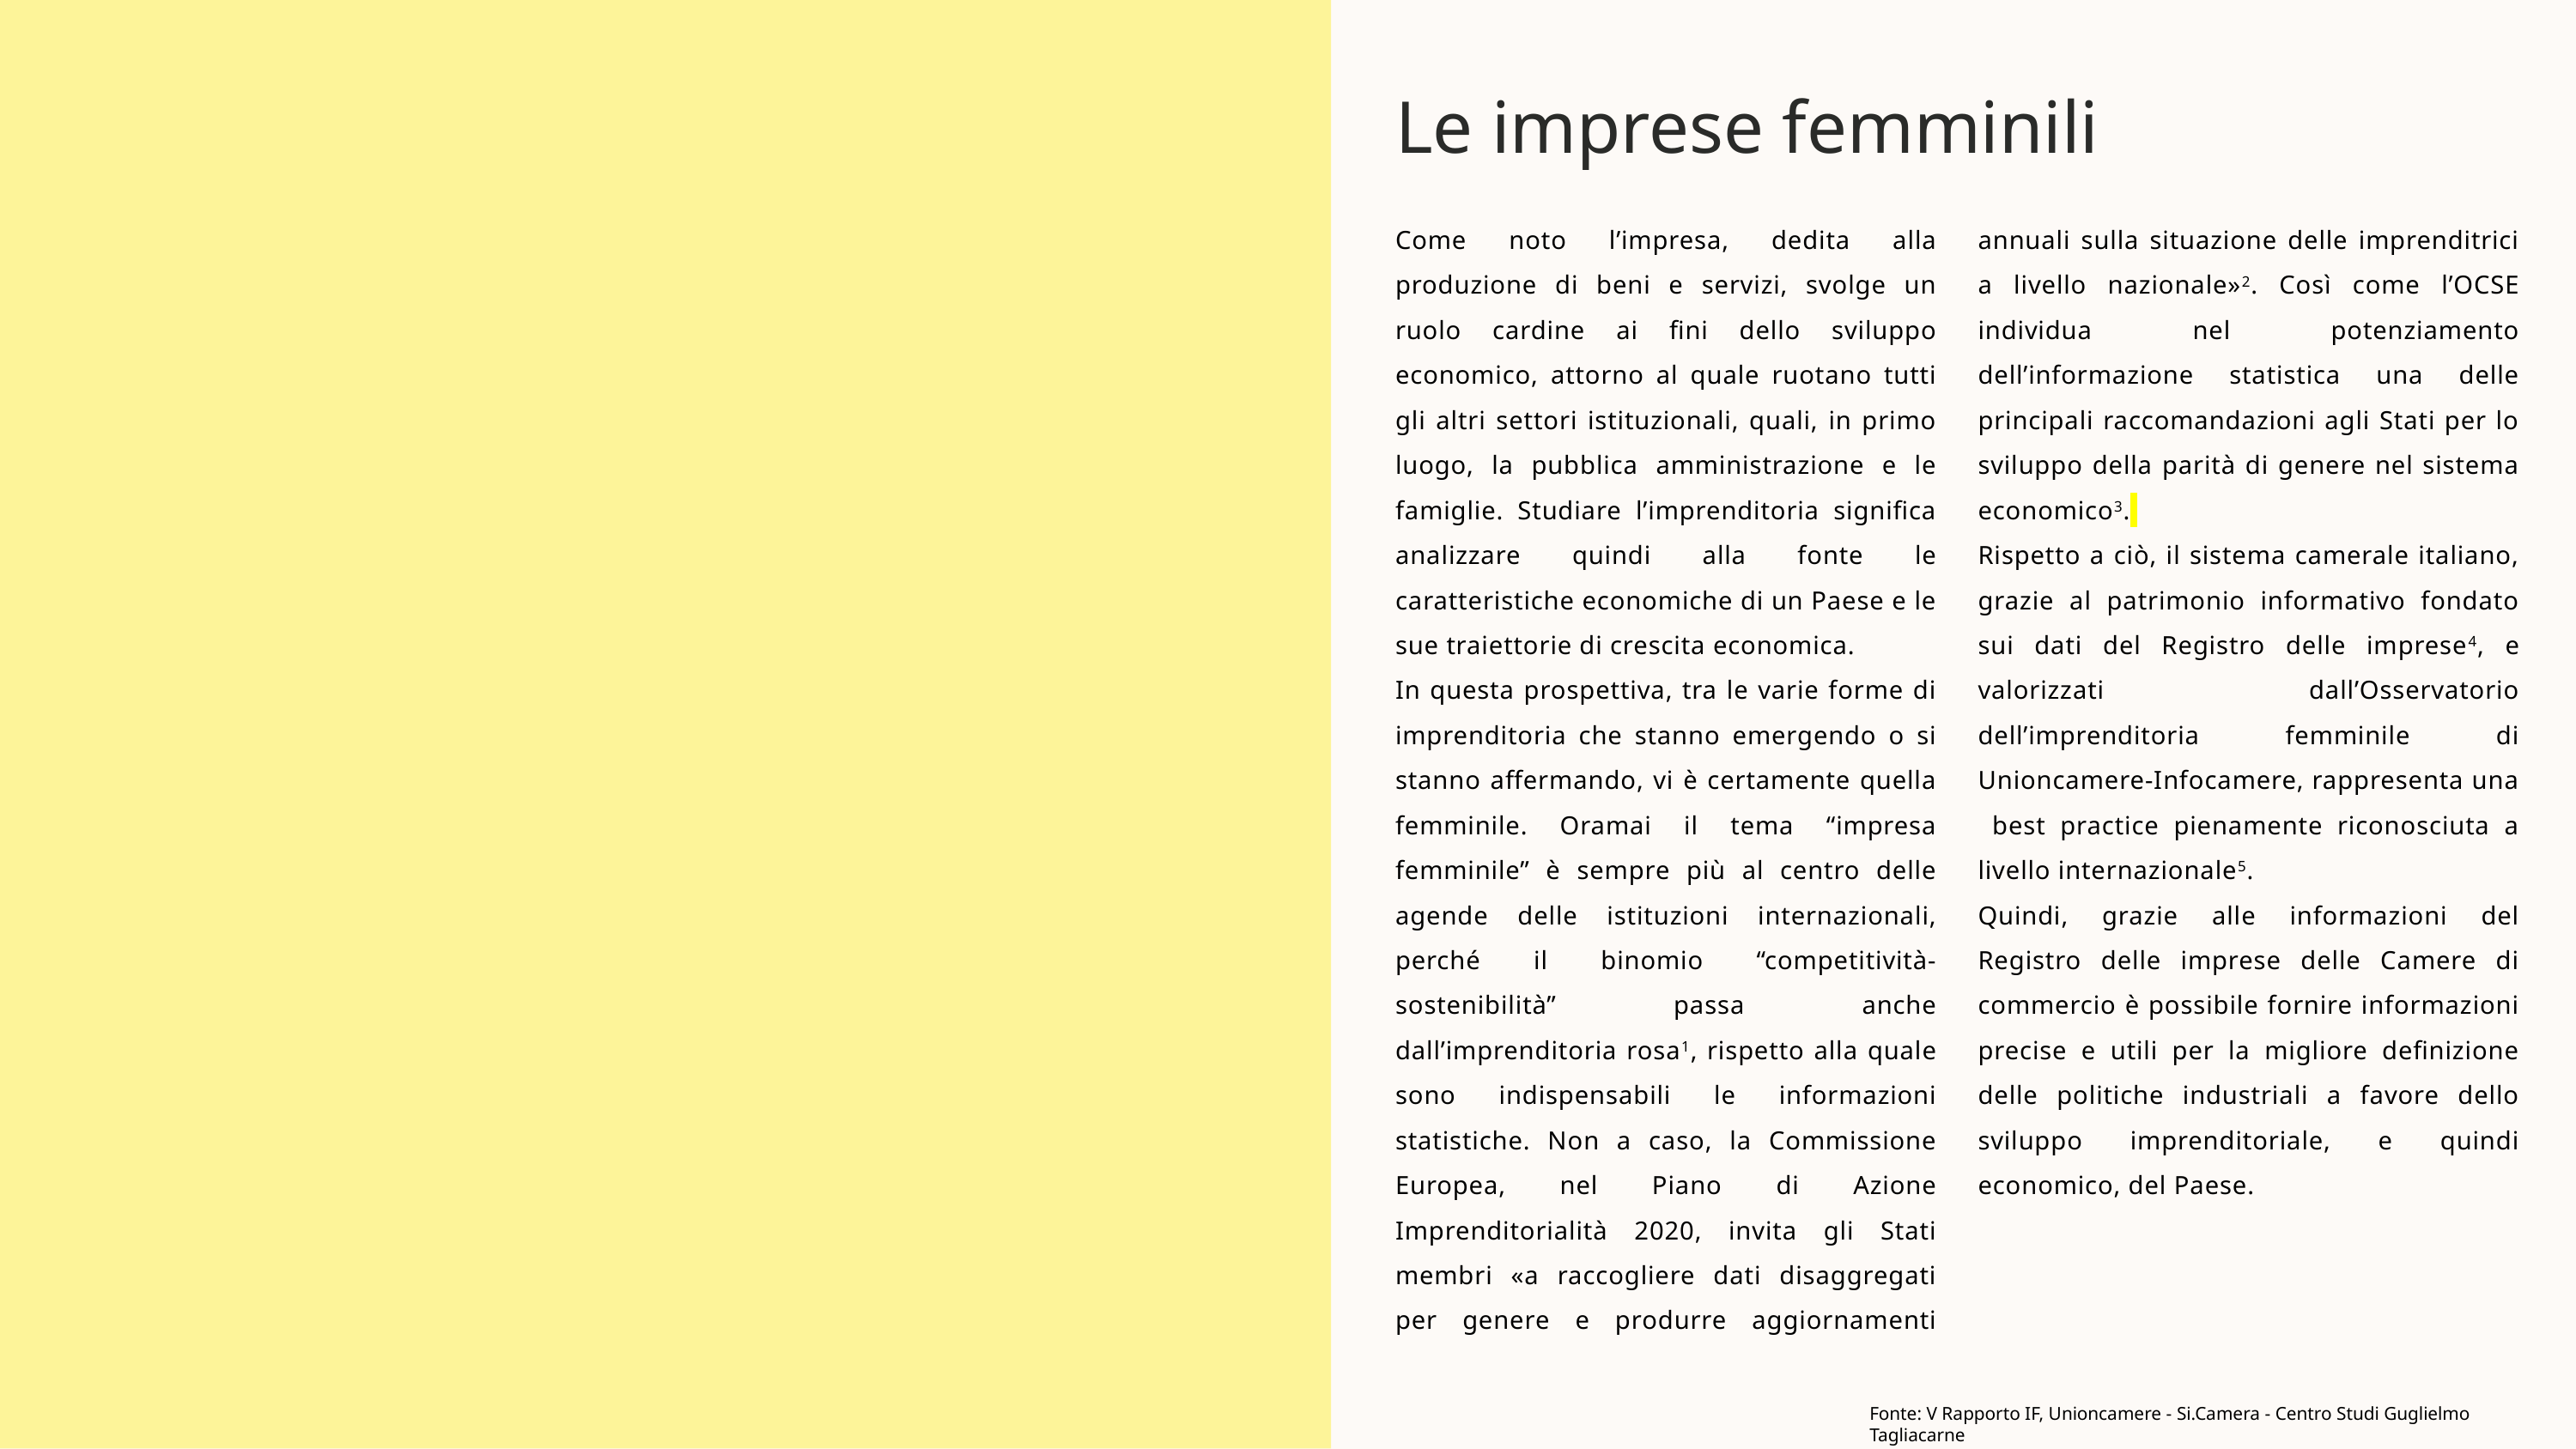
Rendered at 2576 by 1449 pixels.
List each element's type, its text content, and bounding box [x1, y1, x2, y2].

text_box Le imprese femminili [1395, 37, 2287, 168]
text_box Fonte: V Rapporto IF, Unioncamere - Si.Camera - Centro Studi Guglielmo Tagliacarne [1856, 1396, 2562, 1449]
text_box Come noto l’impresa, dedita alla produzione di beni e servizi, svolge un ruolo cardine ai fini dello sviluppo economico, attorno al quale ruotano tutti gli altri settori istituzionali, quali, in primo luogo, la pubblica amministrazione e le famiglie. Studiare l’imprenditoria significa analizzare quindi alla fonte le caratteristiche economiche di un Paese e le sue traiettorie di crescita economica. In questa prospettiva, tra le varie forme di imprenditoria che stanno emergendo o si stanno affermando, vi è certamente quella femminile. Oramai il tema “impresa femminile” è sempre più al centro delle agende delle istituzioni internazionali, perché il binomio “competitività-sostenibilità” passa anche dall’imprenditoria rosa1, rispetto alla quale sono indispensabili le informazioni statistiche. Non a caso, la Commissione Europea, nel Piano di Azione Imprenditorialità 2020, invita gli Stati membri «a raccogliere dati disaggregati per genere e produrre aggiornamenti annuali sulla situazione delle imprenditrici a livello nazionale»2. Così come l’OCSE individua nel potenziamento dell’informazione statistica una delle principali raccomandazioni agli Stati per lo sviluppo della parità di genere nel sistema economico3. Rispetto a ciò, il sistema camerale italiano, grazie al patrimonio informativo fondato sui dati del Registro delle imprese4, e valorizzati dall’Osservatorio dell’imprenditoria femminile di Unioncamere-Infocamere, rappresenta una best practice pienamente riconosciuta a livello internazionale5. Quindi, grazie alle informazioni del Registro delle imprese delle Camere di commercio è possibile fornire informazioni precise e utili per la migliore definizione delle politiche industriali a favore dello sviluppo imprenditoriale, e quindi economico, del Paese. [1395, 209, 2520, 1343]
text_box [0, 0, 1333, 1449]
